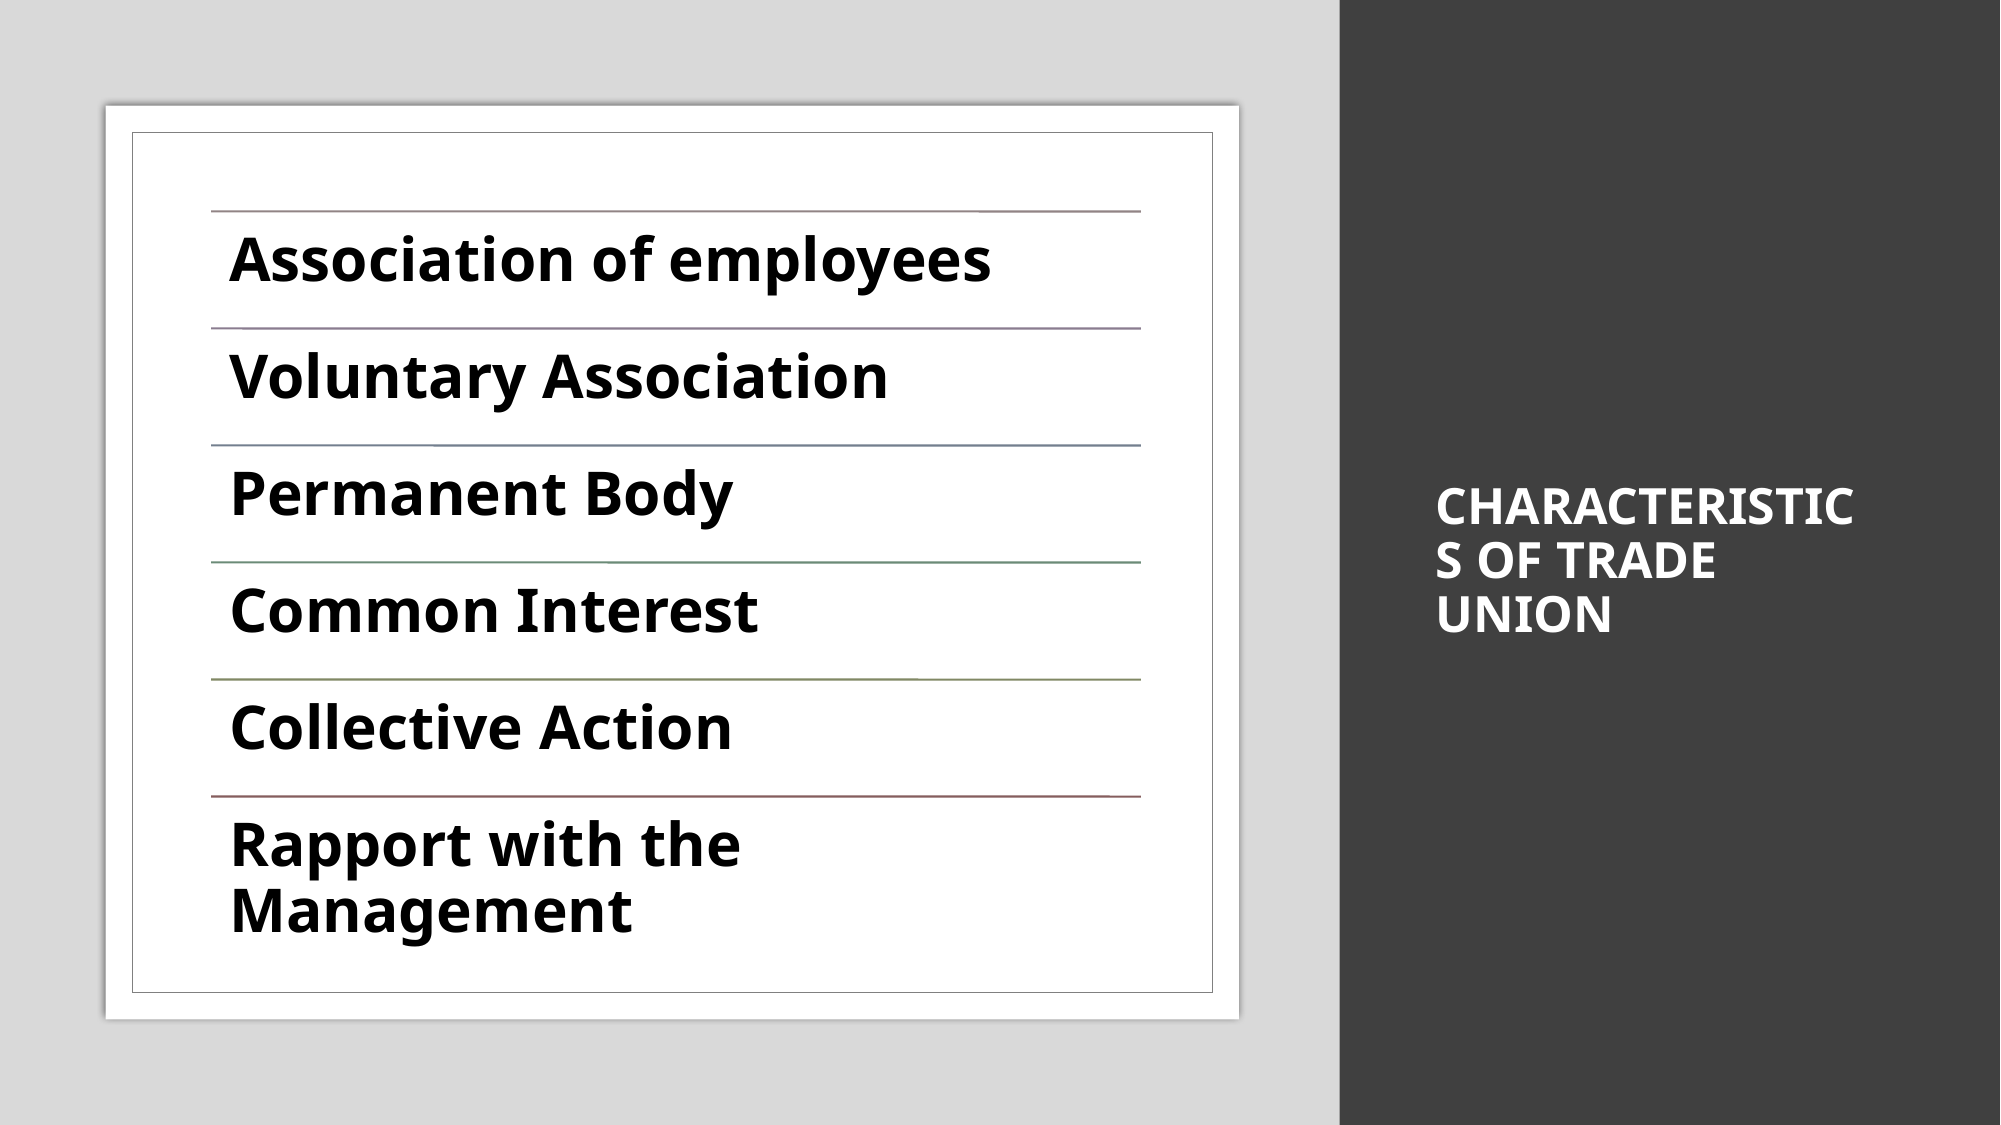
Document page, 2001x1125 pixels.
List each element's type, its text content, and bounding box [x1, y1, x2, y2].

title CHARACTERISTICS OF TRADE UNION [1420, 105, 1895, 1020]
text_box [132, 132, 1213, 993]
text_box [105, 105, 1239, 1020]
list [211, 211, 1141, 914]
text_box [1341, 0, 2000, 1125]
text_box [0, 0, 1341, 1125]
